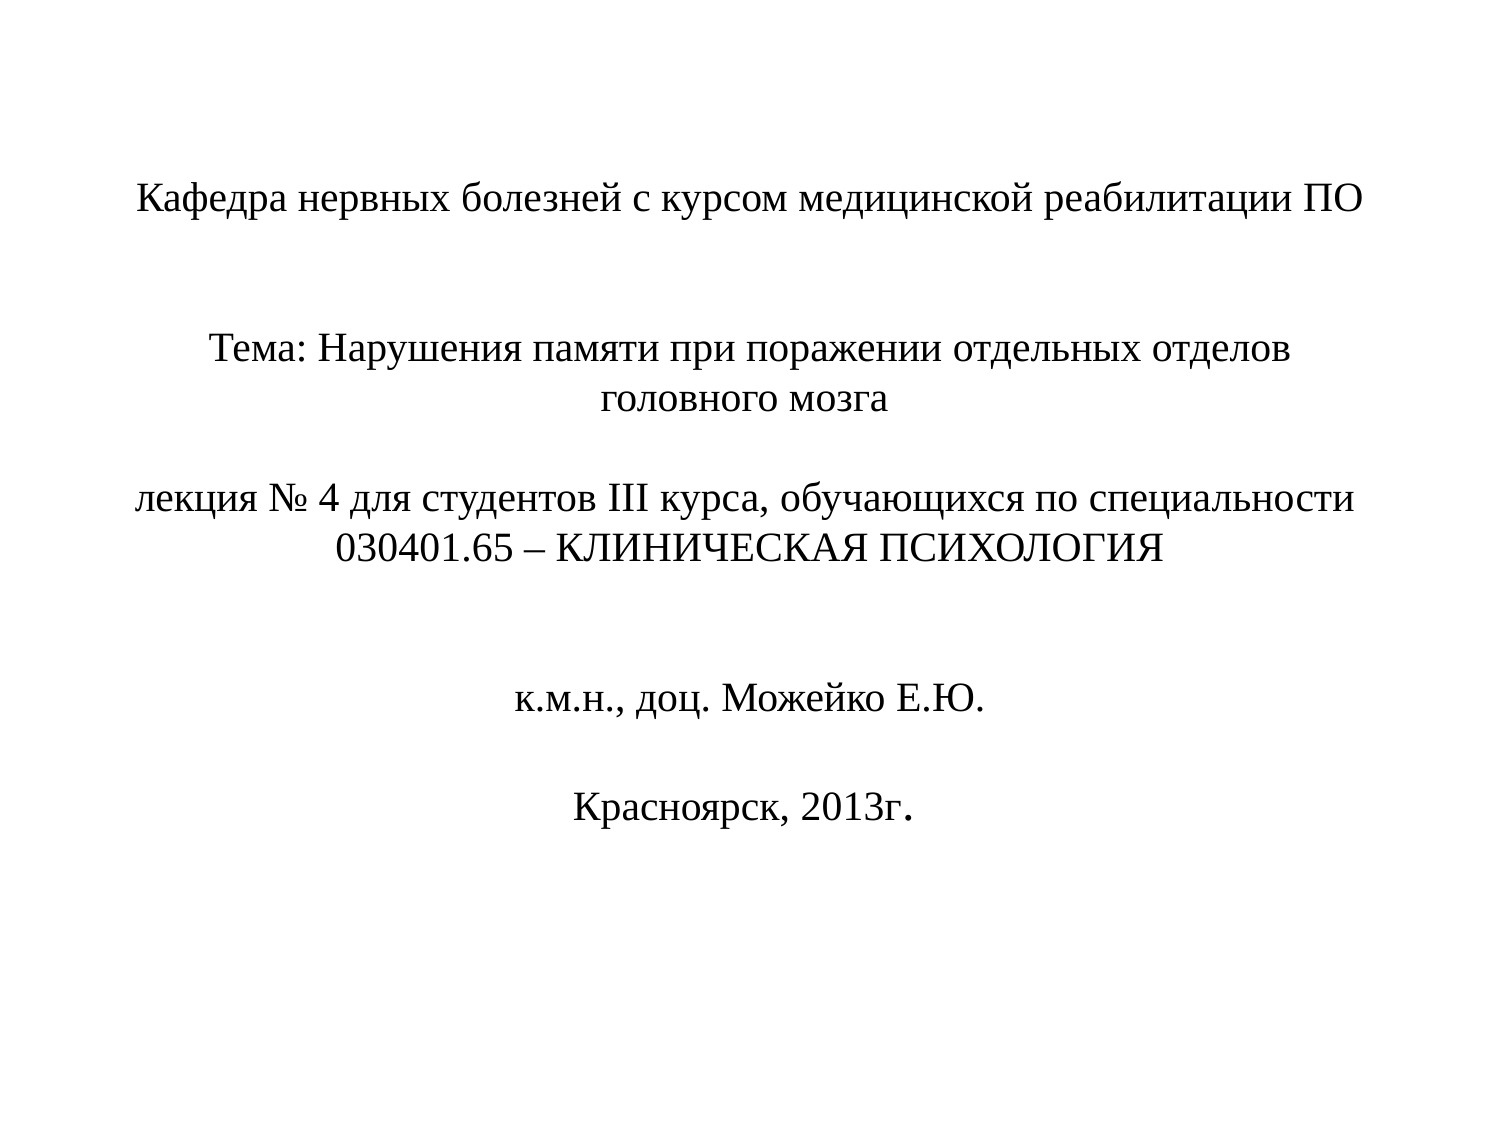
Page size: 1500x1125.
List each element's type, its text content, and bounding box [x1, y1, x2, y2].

title Кафедра нервных болезней с курсом медицинской реабилитации ПО Тема: Нарушения памяти при поражении отдельных отделов головного мозга лекция № 4 для студентов III курса, обучающихся по специальности 030401.65 – КЛИНИЧЕСКАЯ ПСИХОЛОГИЯ к.м.н., доц. Можейко Е.Ю. Красноярск, 2013г. [112, 349, 1388, 591]
